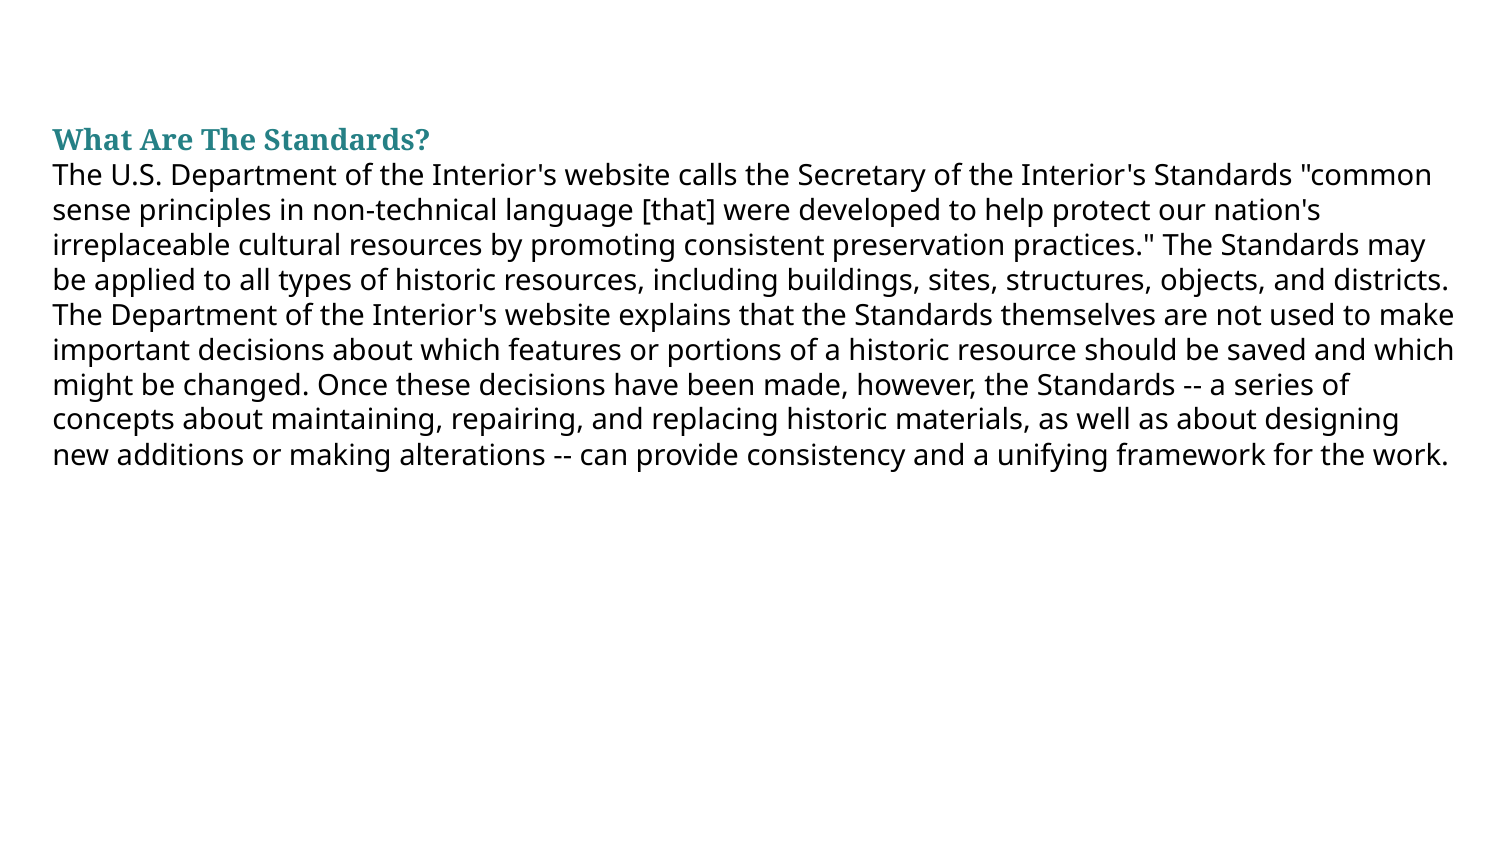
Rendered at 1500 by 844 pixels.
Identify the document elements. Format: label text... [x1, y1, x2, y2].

text_box What Are The Standards? The U.S. Department of the Interior's website calls the Secretary of the Interior's Standards "common sense principles in non-technical language [that] were developed to help protect our nation's irreplaceable cultural resources by promoting consistent preservation practices." The Standards may be applied to all types of historic resources, including buildings, sites, structures, objects, and districts. The Department of the Interior's website explains that the Standards themselves are not used to make important decisions about which features or portions of a historic resource should be saved and which might be changed. Once these decisions have been made, however, the Standards -- a series of concepts about maintaining, repairing, and replacing historic materials, as well as about designing new additions or making alterations -- can provide consistency and a unifying framework for the work. [37, 113, 1475, 479]
